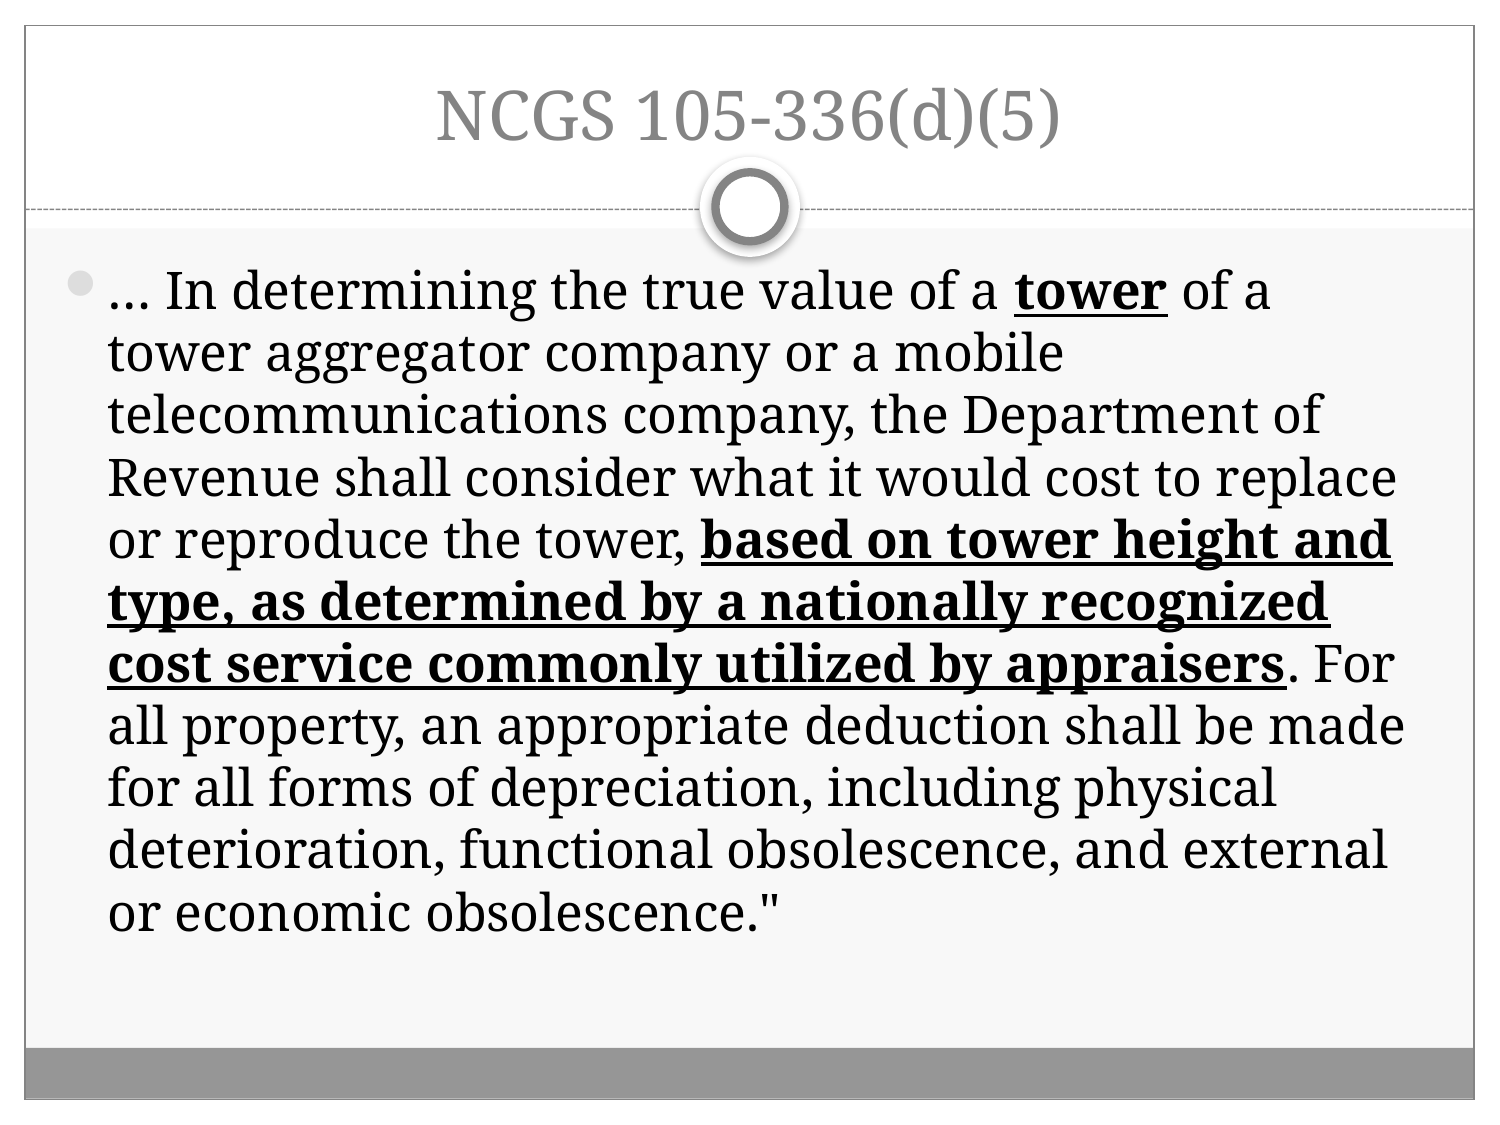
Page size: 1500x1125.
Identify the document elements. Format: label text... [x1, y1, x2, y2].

title NCGS 105-336(d)(5) [49, 37, 1450, 162]
list … In determining the true value of a tower of a tower aggregator company or a mobile telecommunications company, the Department of Revenue shall consider what it would cost to replace or reproduce the tower, based on tower height and type, as determined by a nationally recognized cost service commonly utilized by appraisers. For all property, an appropriate deduction shall be made for all forms of depreciation, including physical deterioration, functional obsolescence, and external or economic obsolescence." [49, 250, 1445, 1001]
